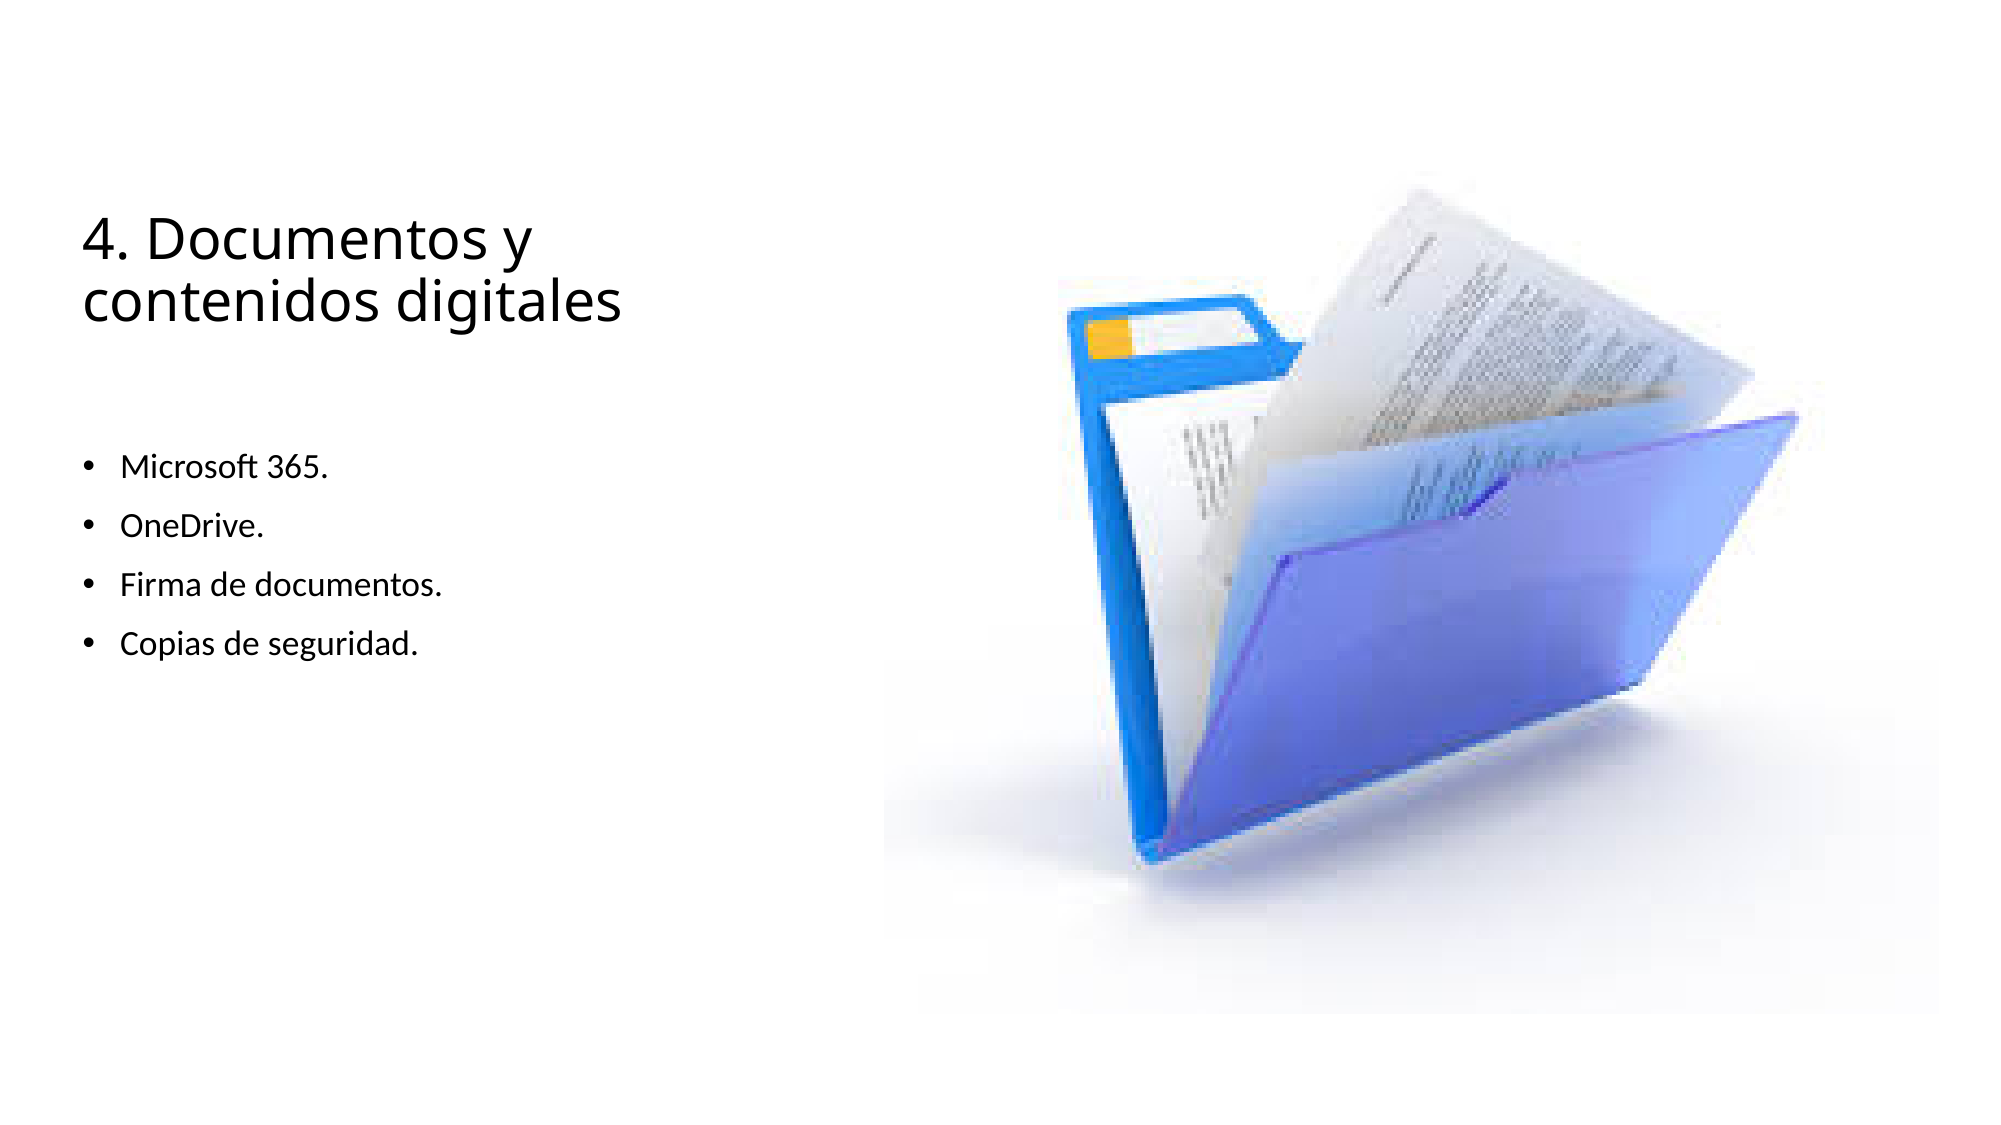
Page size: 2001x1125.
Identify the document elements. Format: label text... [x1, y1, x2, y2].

list Microsoft 365. OneDrive. Firma de documentos. Copias de seguridad. [67, 440, 797, 739]
title 4. Documentos y contenidos digitales [67, 162, 652, 342]
picture [884, 102, 1939, 1014]
